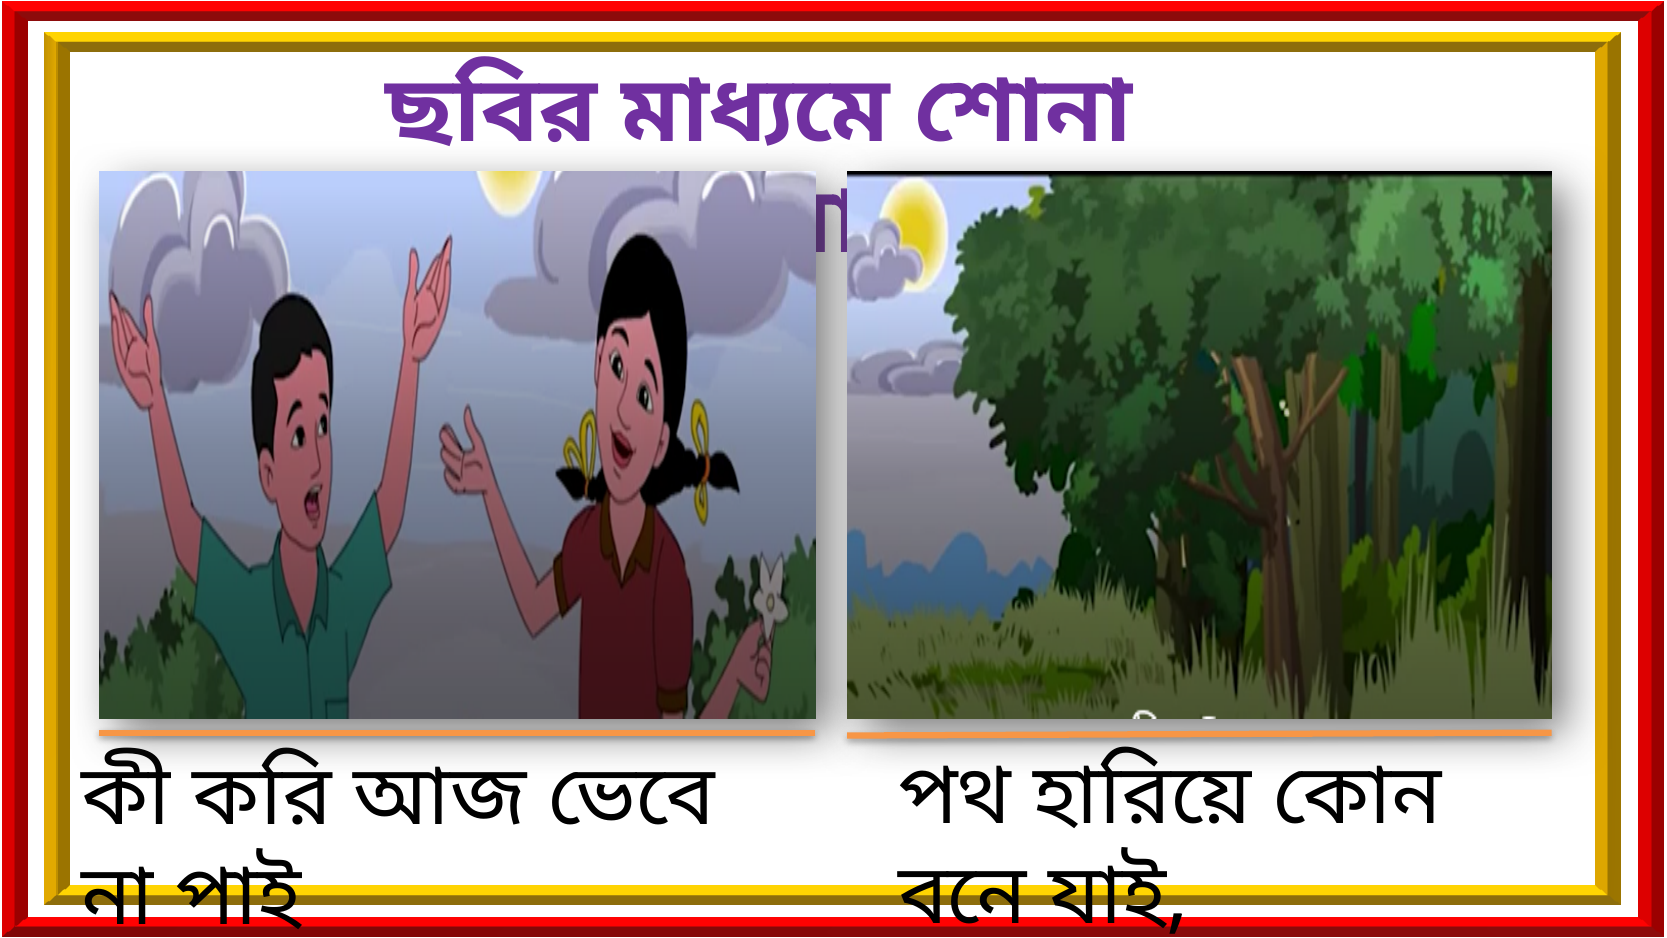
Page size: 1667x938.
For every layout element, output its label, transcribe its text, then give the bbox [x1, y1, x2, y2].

picture [0, 0, 1667, 938]
text_box কী করি আজ ভেবে না পাই [66, 733, 796, 938]
text_box পথ হারিয়ে কোন বনে যাই, [883, 732, 1606, 938]
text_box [846, 732, 1552, 736]
text_box ছবির মাধ্যমে শোনা ও বলা [349, 41, 1169, 160]
